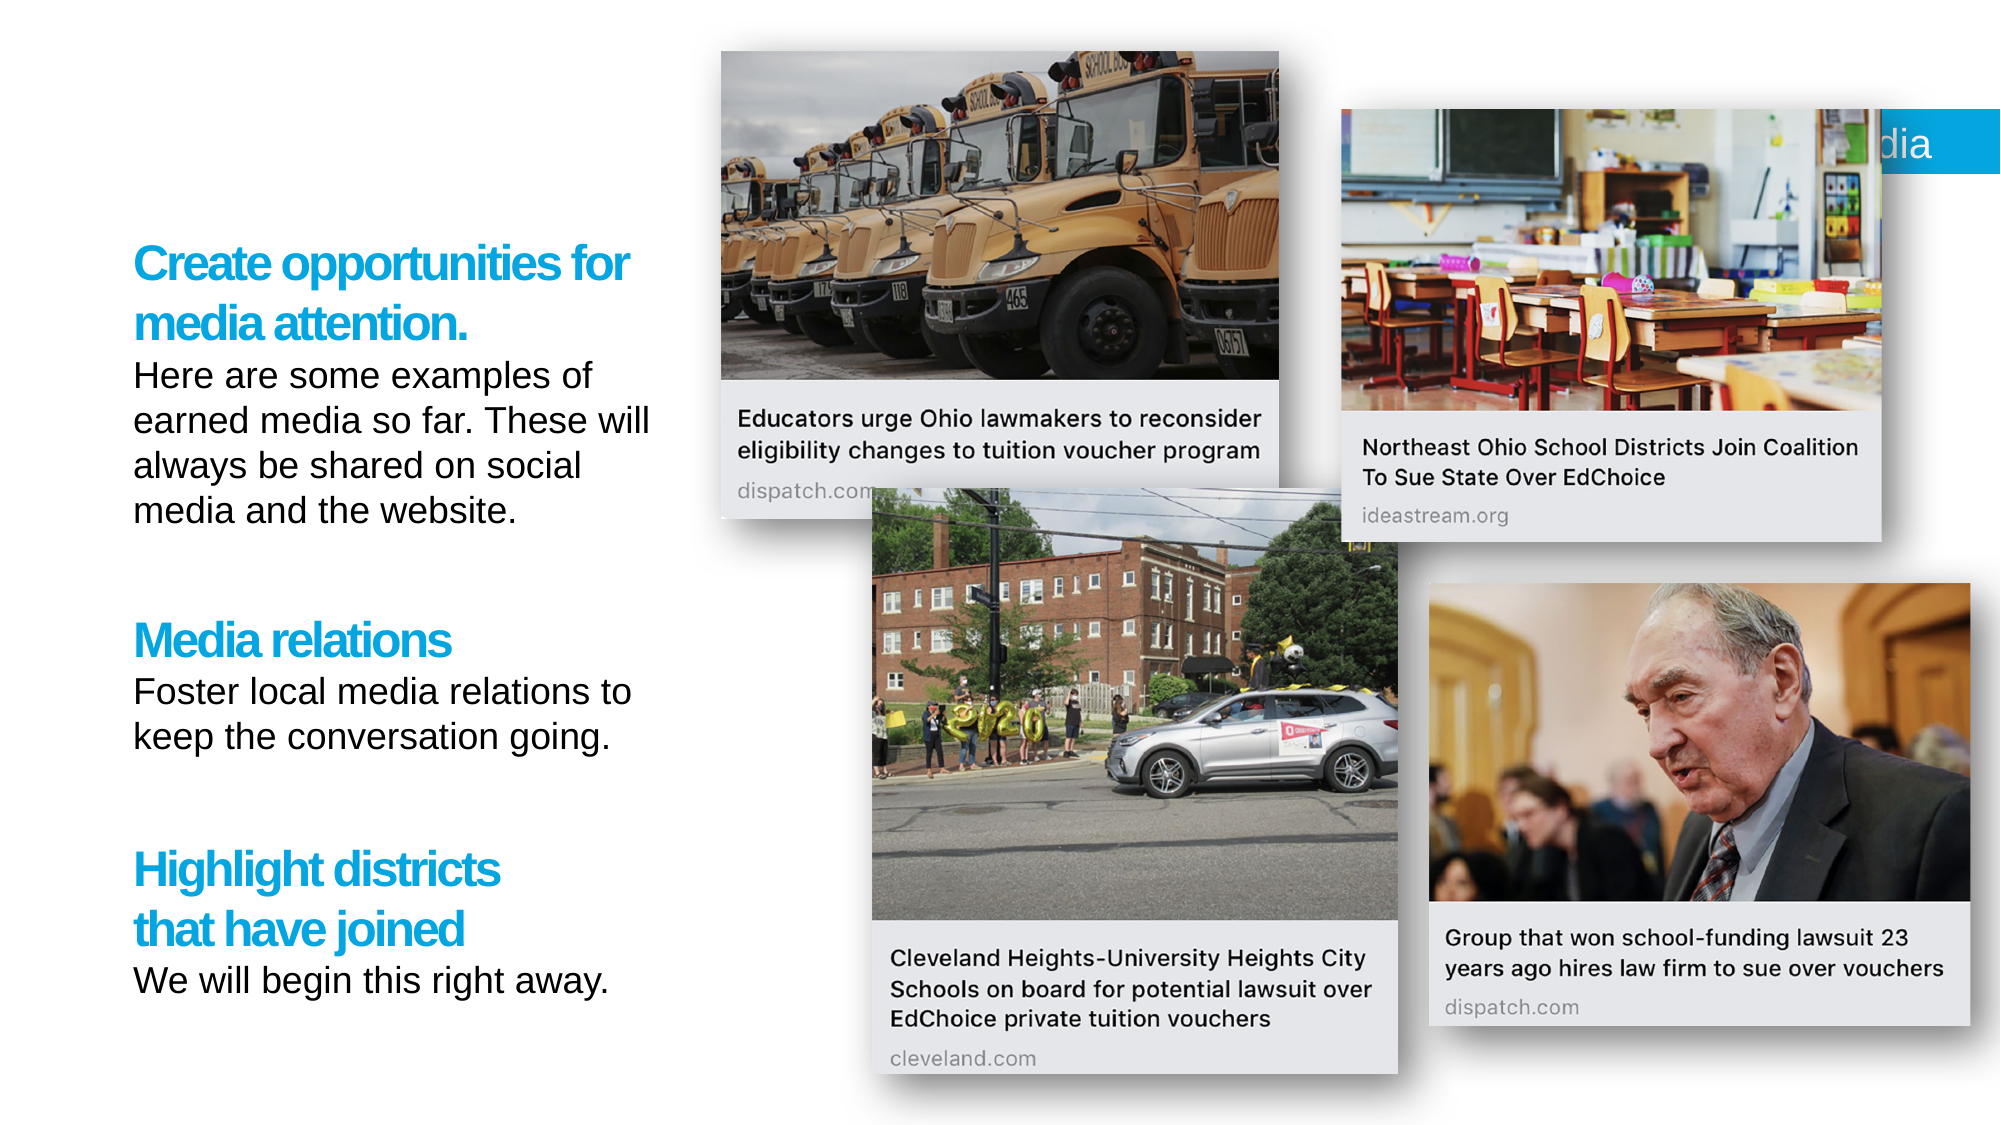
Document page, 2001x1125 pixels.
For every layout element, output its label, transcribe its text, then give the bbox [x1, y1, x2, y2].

picture [1429, 583, 1971, 1026]
text_box Earned Media [1914, 109, 2000, 174]
picture [721, 51, 1882, 1074]
text_box Create opportunities for media attention. Here are some examples of earned media so far. These will always be shared on social media and the website. [118, 223, 687, 538]
text_box Highlight districts that have joined We will begin this right away. [118, 829, 644, 1009]
text_box Media relations Foster local media relations to keep the conversation going. [118, 600, 676, 765]
